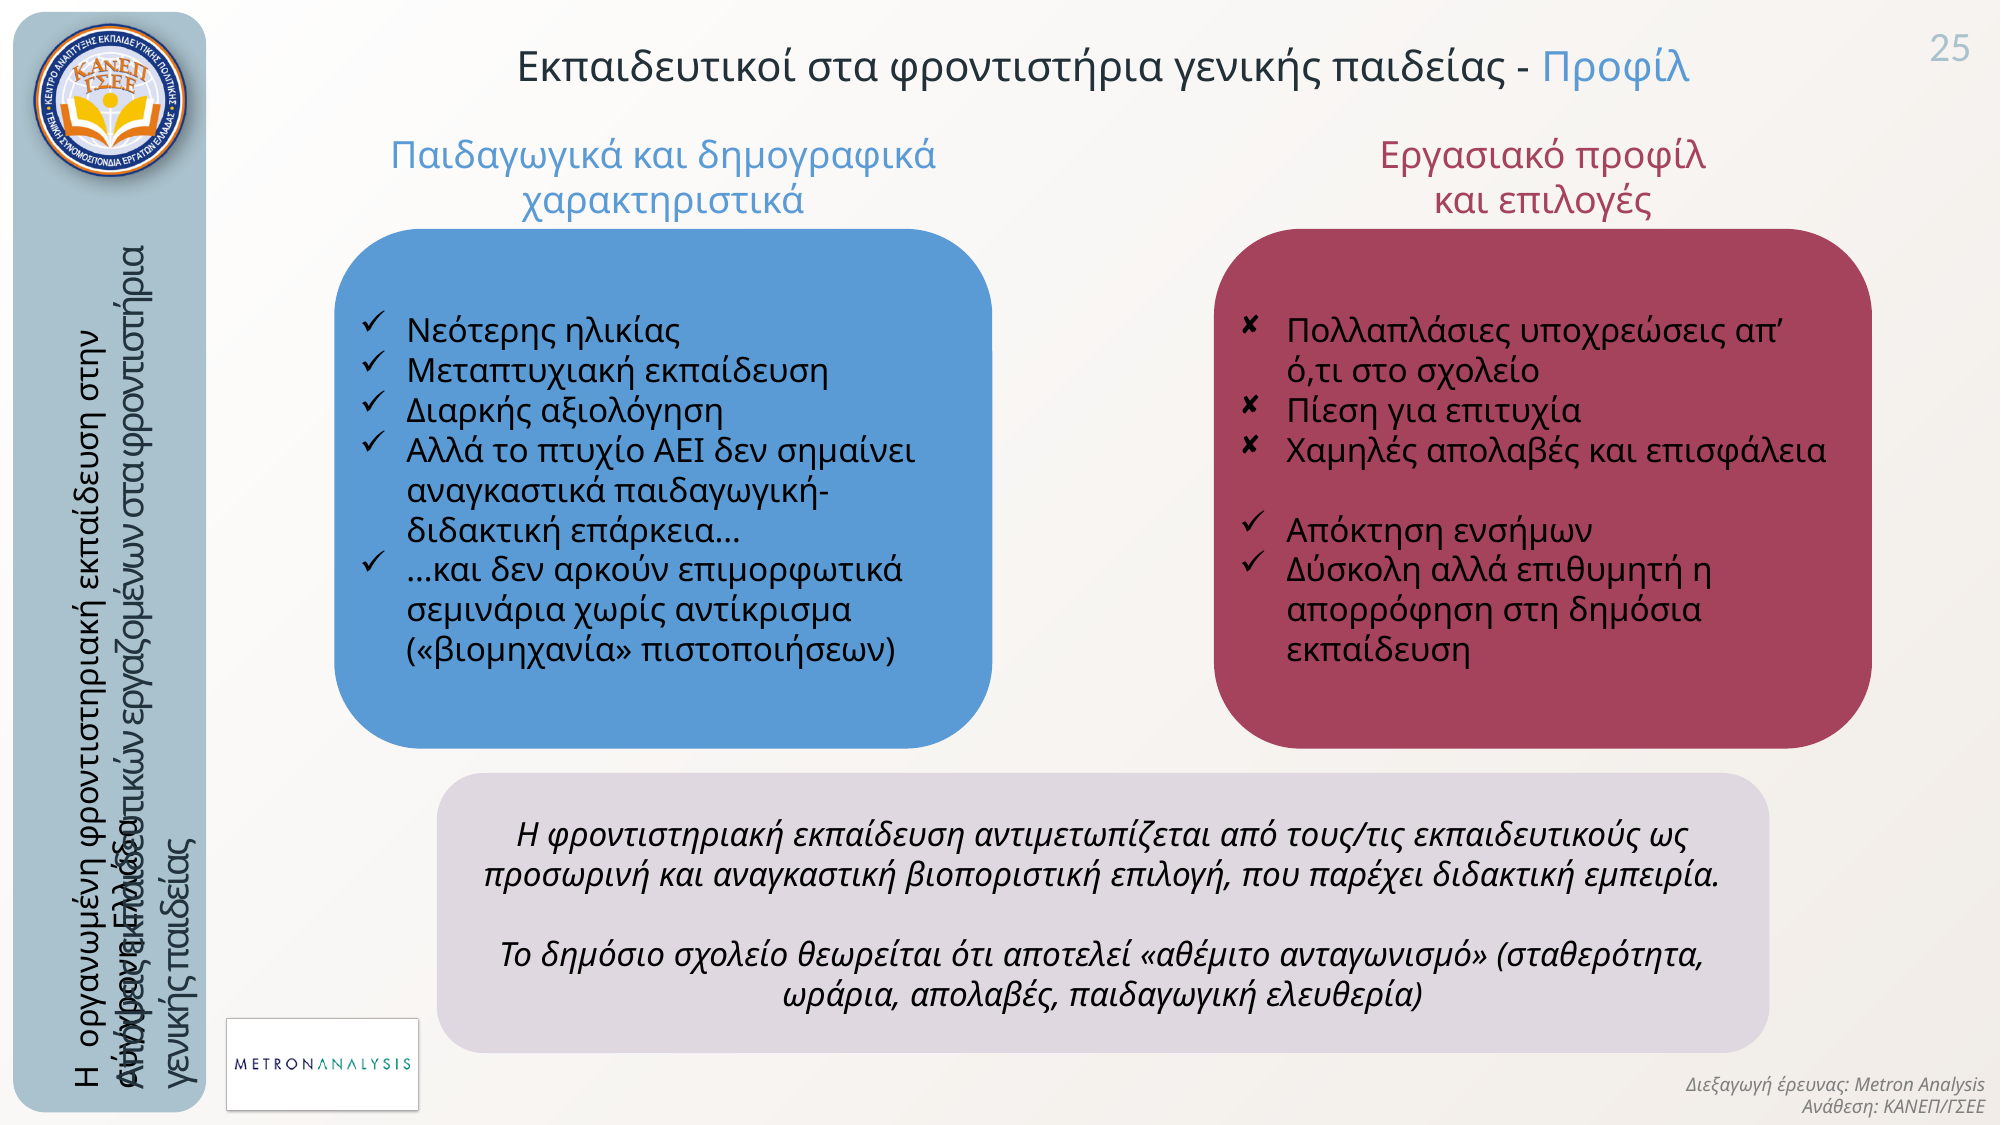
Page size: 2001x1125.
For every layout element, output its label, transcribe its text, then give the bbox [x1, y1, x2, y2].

text_box Διεξαγωγή έρευνας: Metron Analysis Ανάθεση: ΚΑΝΕΠ/ΓΣΕΕ [1107, 1064, 2000, 1125]
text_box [13, 11, 207, 1113]
text_box Εκπαιδευτικοί στα φροντιστήρια γενικής παιδείας - Προφίλ [427, 32, 1779, 98]
text_box Η φροντιστηριακή εκπαίδευση αντιμετωπίζεται από τους/τις εκπαιδευτικούς ως προσωρινή και αναγκαστική βιοποριστική επιλογή, που παρέχει διδακτική εμπειρία. Το δημόσιο σχολείο θεωρείται ότι αποτελεί «αθέμιτο ανταγωνισμό» (σταθερότητα, ωράρια, απολαβές, παιδαγωγική ελευθερία) [435, 771, 1771, 1055]
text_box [306, 123, 1900, 749]
text_box 25 [1893, 14, 1987, 75]
picture [223, 1015, 422, 1115]
